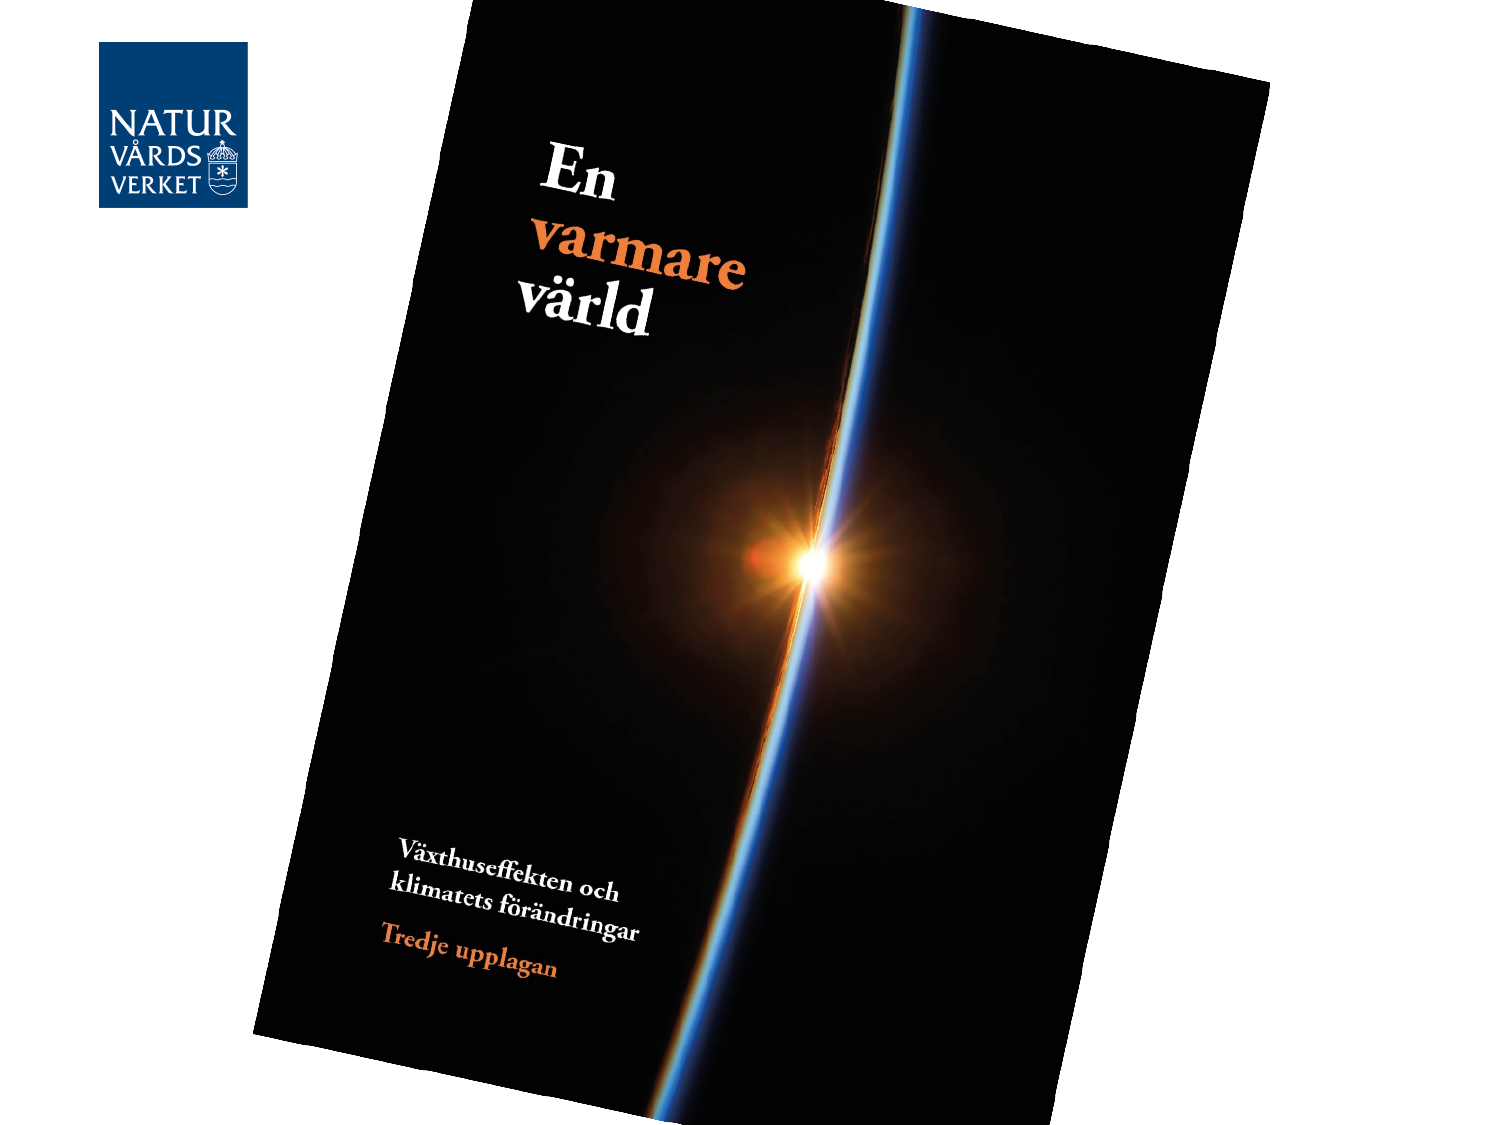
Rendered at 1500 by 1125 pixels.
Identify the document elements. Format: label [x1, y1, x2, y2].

picture [99, 42, 248, 209]
picture [254, 0, 1270, 1125]
